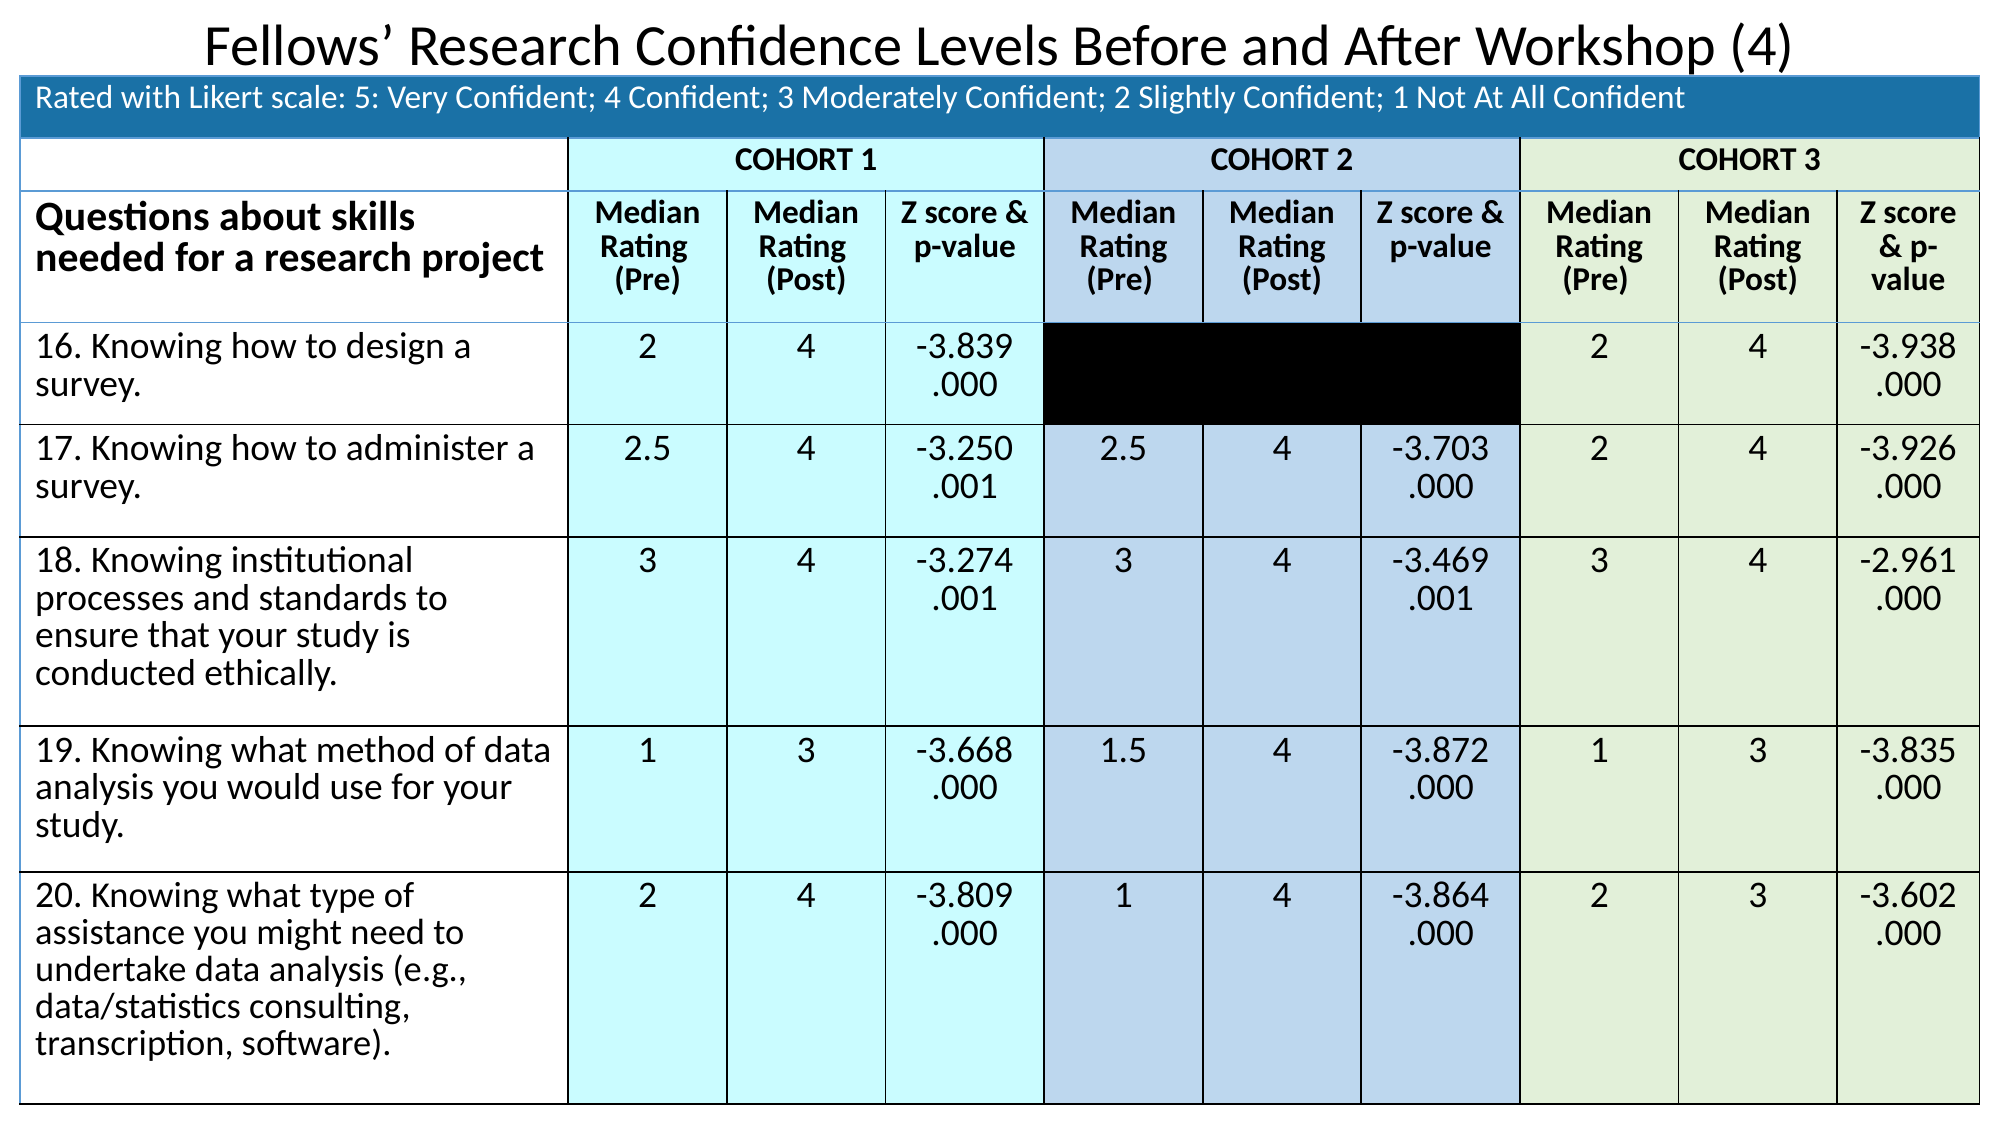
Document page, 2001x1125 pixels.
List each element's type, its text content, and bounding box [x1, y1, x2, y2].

table_cell 18. Knowing institutional processes and standards to ensure that your study is conducted ethically. [21, 538, 567, 725]
table_cell Median Rating (Pre) [1521, 192, 1678, 322]
table_cell 4 [728, 873, 885, 1103]
table_cell -3.274 .001 [886, 538, 1043, 725]
table_cell -3.602 .000 [1838, 873, 1979, 1103]
table_cell 4 [1679, 323, 1836, 424]
table_cell 4 [1679, 425, 1836, 536]
table_cell 1 [1045, 873, 1202, 1103]
table_cell COHORT 3 [1521, 139, 1979, 190]
table_cell -2.961 .000 [1838, 538, 1979, 725]
table_cell [1204, 323, 1360, 424]
text_box Fellows’ Research Confidence Levels Before and After Workshop (4) [47, 0, 1953, 85]
table_cell -3.703 .000 [1362, 425, 1519, 536]
table_cell 3 [728, 727, 885, 871]
table_cell Median Rating (Post) [1679, 192, 1836, 322]
table_cell Median Rating (Pre) [1045, 192, 1202, 322]
table_cell [1045, 323, 1202, 424]
table_cell 19. Knowing what method of data analysis you would use for your study. [21, 727, 567, 871]
table_cell [1362, 323, 1519, 424]
table_cell 1 [569, 727, 726, 871]
table_cell 4 [1679, 538, 1836, 725]
table_cell Questions about skills needed for a research project [21, 192, 567, 322]
table_cell -3.926 .000 [1838, 425, 1979, 536]
table_cell [21, 139, 567, 190]
table_cell -3.872 .000 [1362, 727, 1519, 871]
table_cell 4 [728, 323, 885, 424]
table_cell 4 [1204, 727, 1360, 871]
table_cell 4 [1204, 873, 1360, 1103]
table_cell 17. Knowing how to administer a survey. [21, 425, 567, 536]
table_cell 2 [1521, 323, 1678, 424]
table_cell 1 [1521, 727, 1678, 871]
table_cell -3.835 .000 [1838, 727, 1979, 871]
table_cell Z score & p-value [1838, 192, 1979, 322]
table_cell 3 [1679, 873, 1836, 1103]
table_cell 16. Knowing how to design a survey. [21, 323, 567, 424]
table_cell 3 [1679, 727, 1836, 871]
table_cell 3 [569, 538, 726, 725]
table_cell -3.938 .000 [1838, 323, 1979, 424]
table_cell 2 [1521, 873, 1678, 1103]
table_cell -3.864 .000 [1362, 873, 1519, 1103]
table_cell Median Rating (Post) [1204, 192, 1360, 322]
table_cell Z score & p-value [1362, 192, 1519, 322]
table_cell 20. Knowing what type of assistance you might need to undertake data analysis (e.g., data/statistics consulting, transcription, software). [21, 873, 567, 1103]
table_cell -3.250 .001 [886, 425, 1043, 536]
table_cell 3 [1521, 538, 1678, 725]
table_cell 1.5 [1045, 727, 1202, 871]
table_cell -3.809 .000 [886, 873, 1043, 1103]
table_cell Median Rating (Post) [728, 192, 885, 322]
table_cell 4 [728, 538, 885, 725]
table_cell 2.5 [569, 425, 726, 536]
table_cell -3.668 .000 [886, 727, 1043, 871]
table_cell 4 [1204, 425, 1360, 536]
table_cell 2.5 [1045, 425, 1202, 536]
table_cell Z score & p-value [886, 192, 1043, 322]
table_cell COHORT 2 [1045, 139, 1519, 190]
table_cell 2 [1521, 425, 1678, 536]
table_header Rated with Likert scale: 5: Very Confident; 4 Confident; 3 Moderately Confident; 2 Slightly Confident; 1 Not At All Confident [21, 77, 1979, 137]
table_cell -3.469 .001 [1362, 538, 1519, 725]
table_cell 2 [569, 873, 726, 1103]
table_cell 4 [728, 425, 885, 536]
table_cell -3.839 .000 [886, 323, 1043, 424]
table_cell 4 [1204, 538, 1360, 725]
table_cell 3 [1045, 538, 1202, 725]
table_cell COHORT 1 [569, 139, 1043, 190]
table_cell 2 [569, 323, 726, 424]
table_cell Median Rating (Pre) [569, 192, 726, 322]
